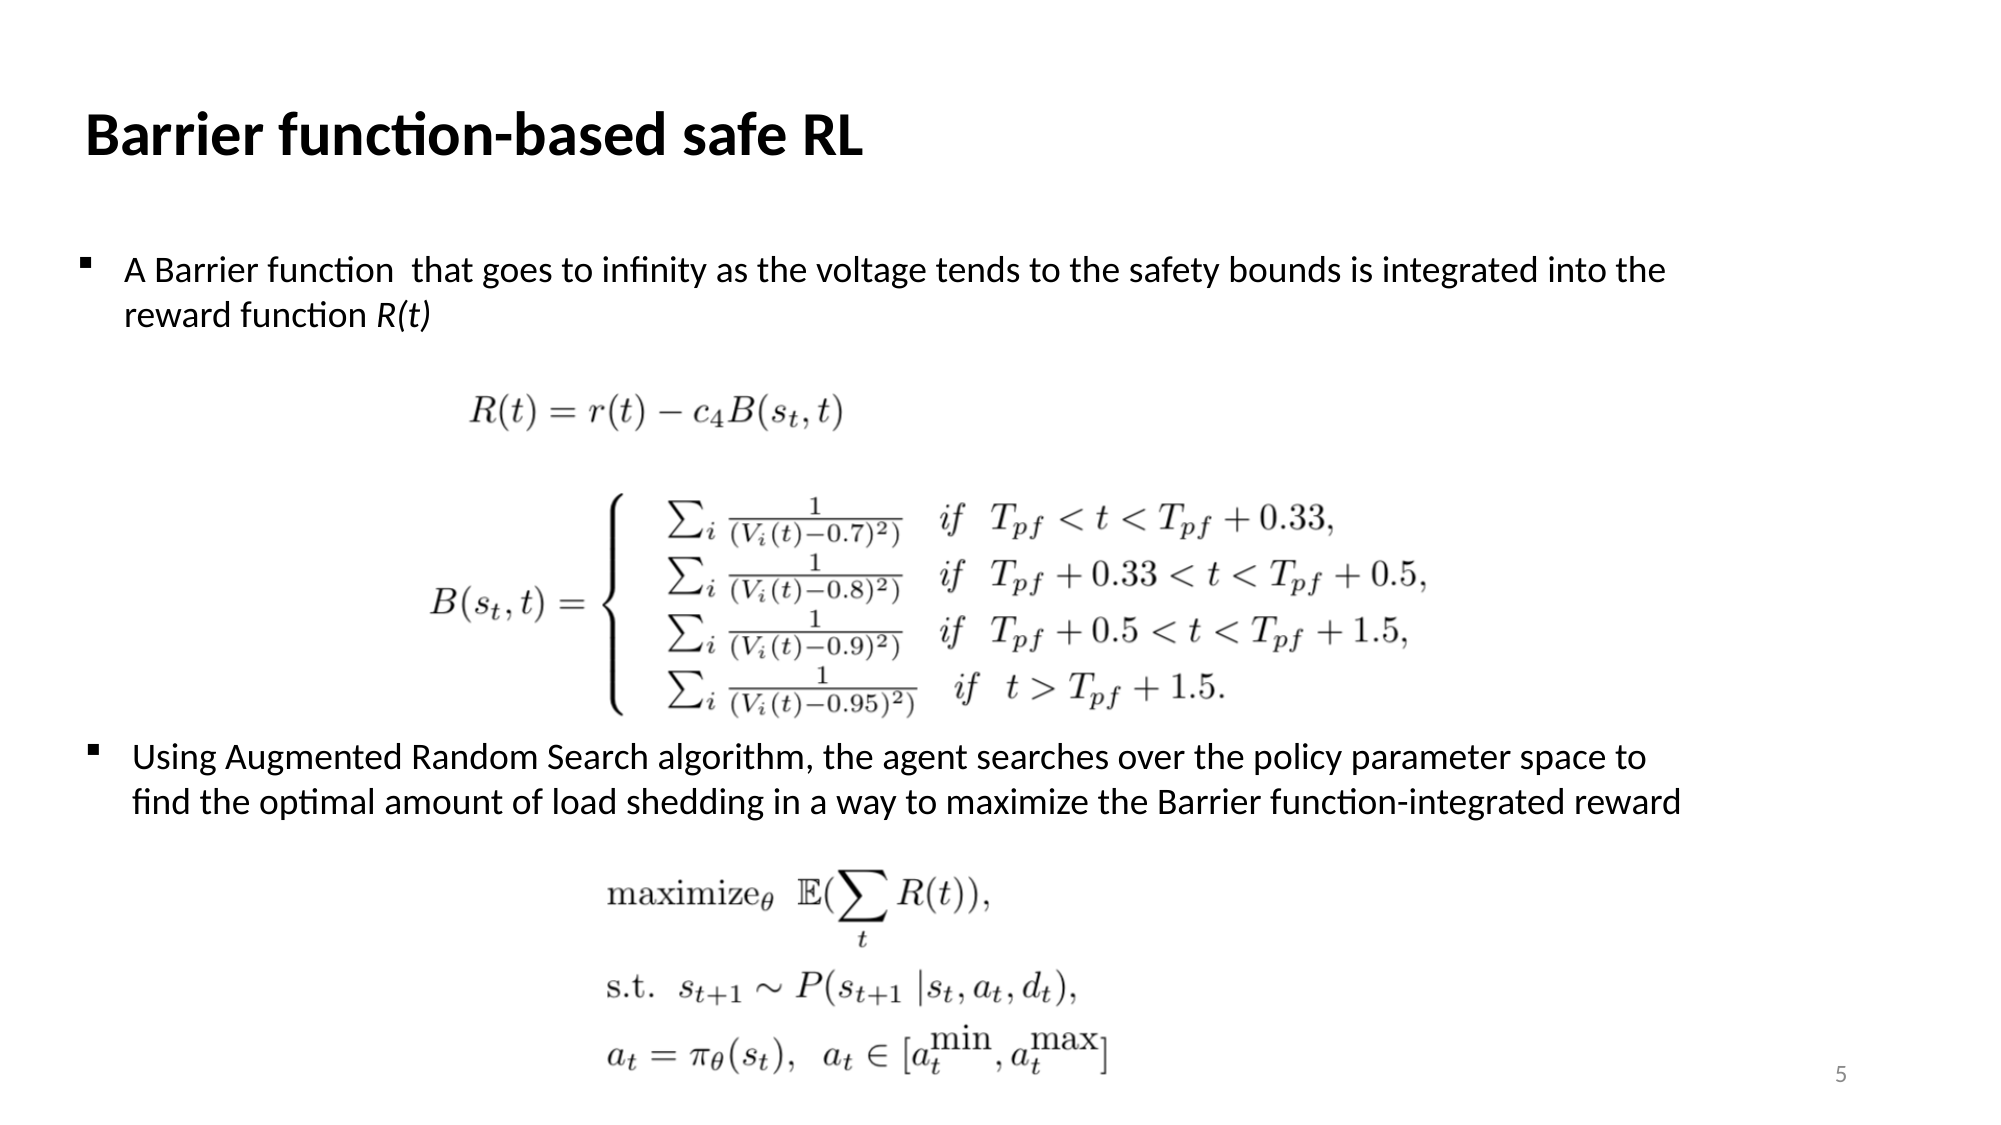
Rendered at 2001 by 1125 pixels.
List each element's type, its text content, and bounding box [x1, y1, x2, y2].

picture [404, 469, 1434, 728]
title Barrier function-based safe RL [70, 89, 1458, 182]
slide_number 5 [1412, 1042, 1863, 1103]
text_box Using Augmented Random Search algorithm, the agent searches over the policy parameter space to find the optimal amount of load shedding in a way to maximize the Barrier function-integrated reward [70, 724, 1704, 875]
picture [579, 854, 1111, 1100]
picture [455, 374, 846, 450]
